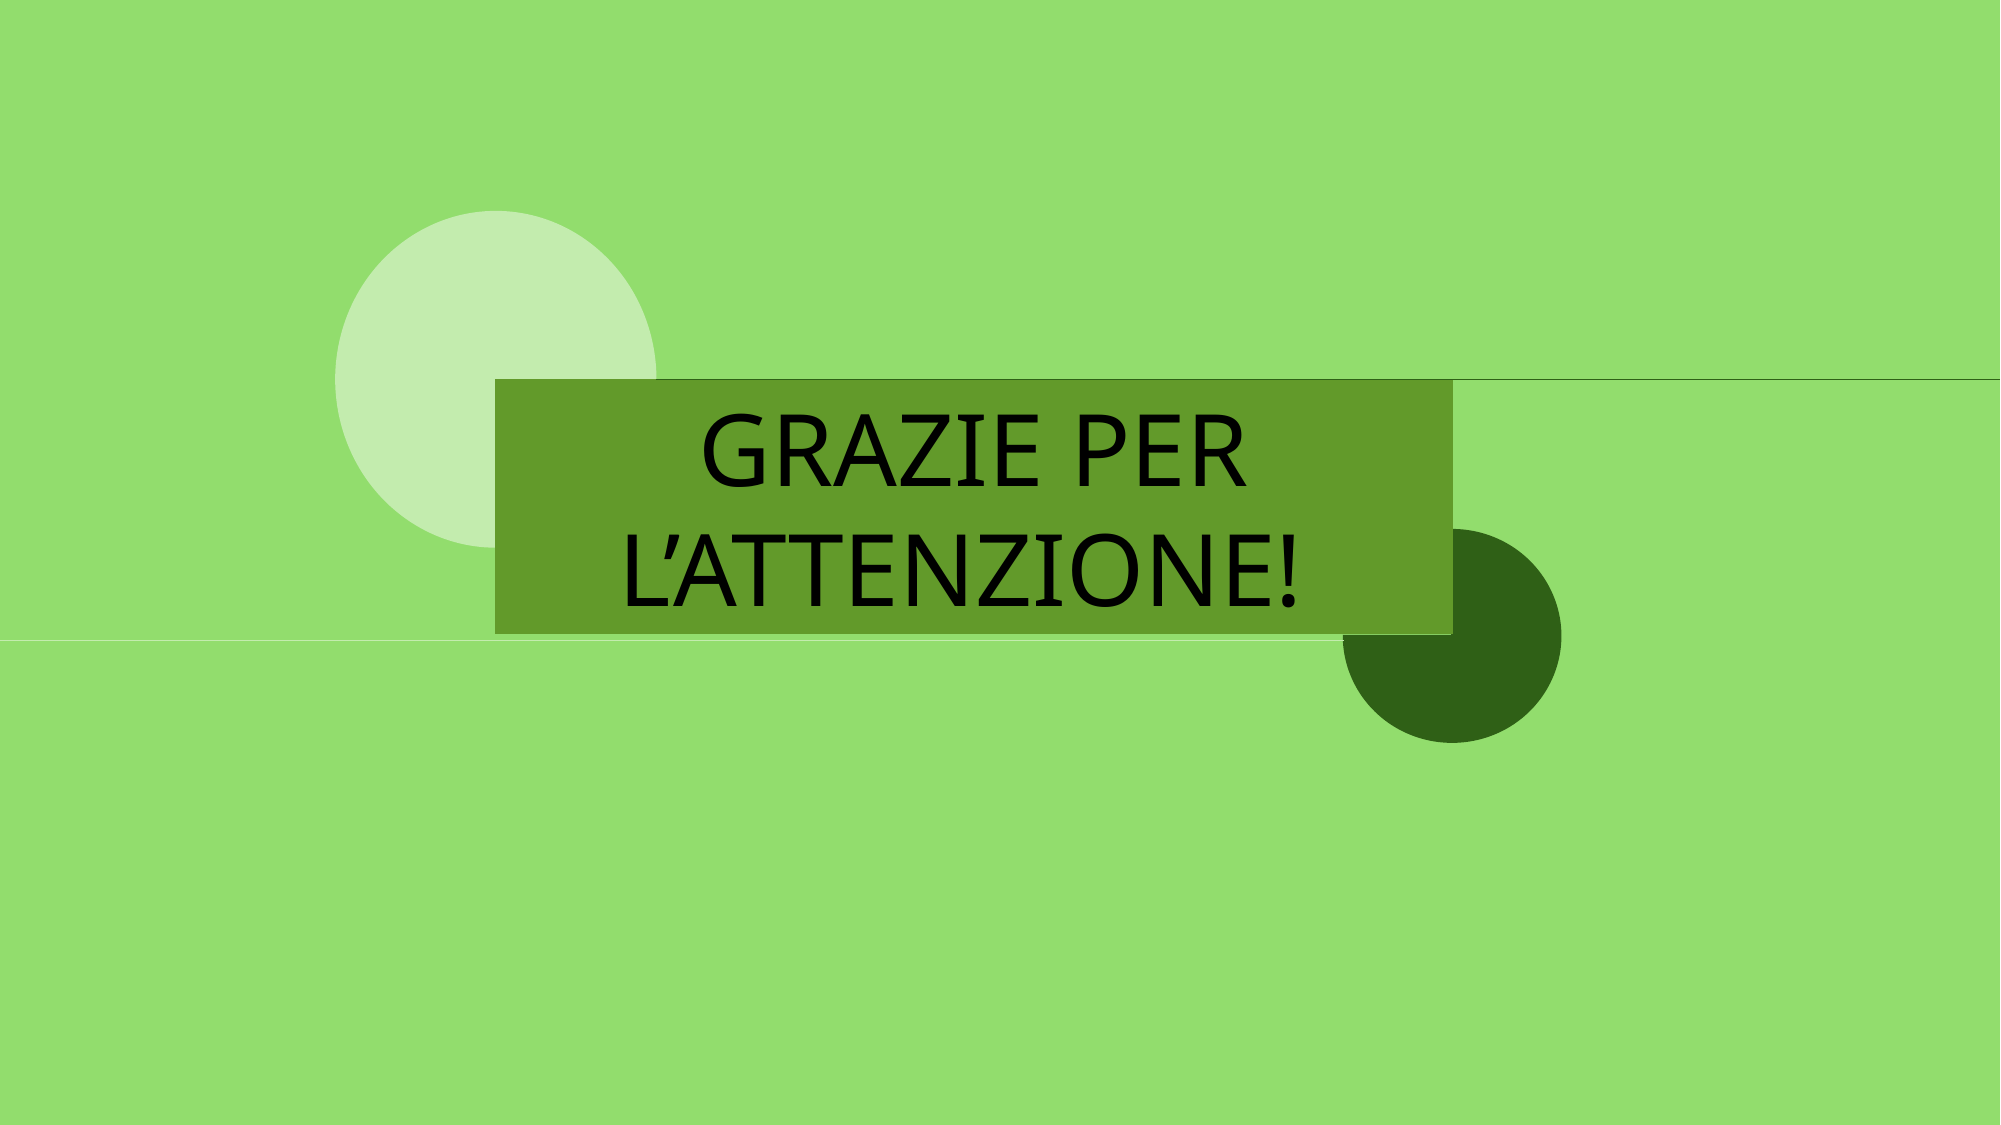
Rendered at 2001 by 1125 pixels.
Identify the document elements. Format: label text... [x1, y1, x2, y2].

text_box [1342, 528, 1562, 743]
text_box GRAZIE PER L’ATTENZIONE! [495, 379, 1453, 634]
text_box [335, 210, 657, 548]
